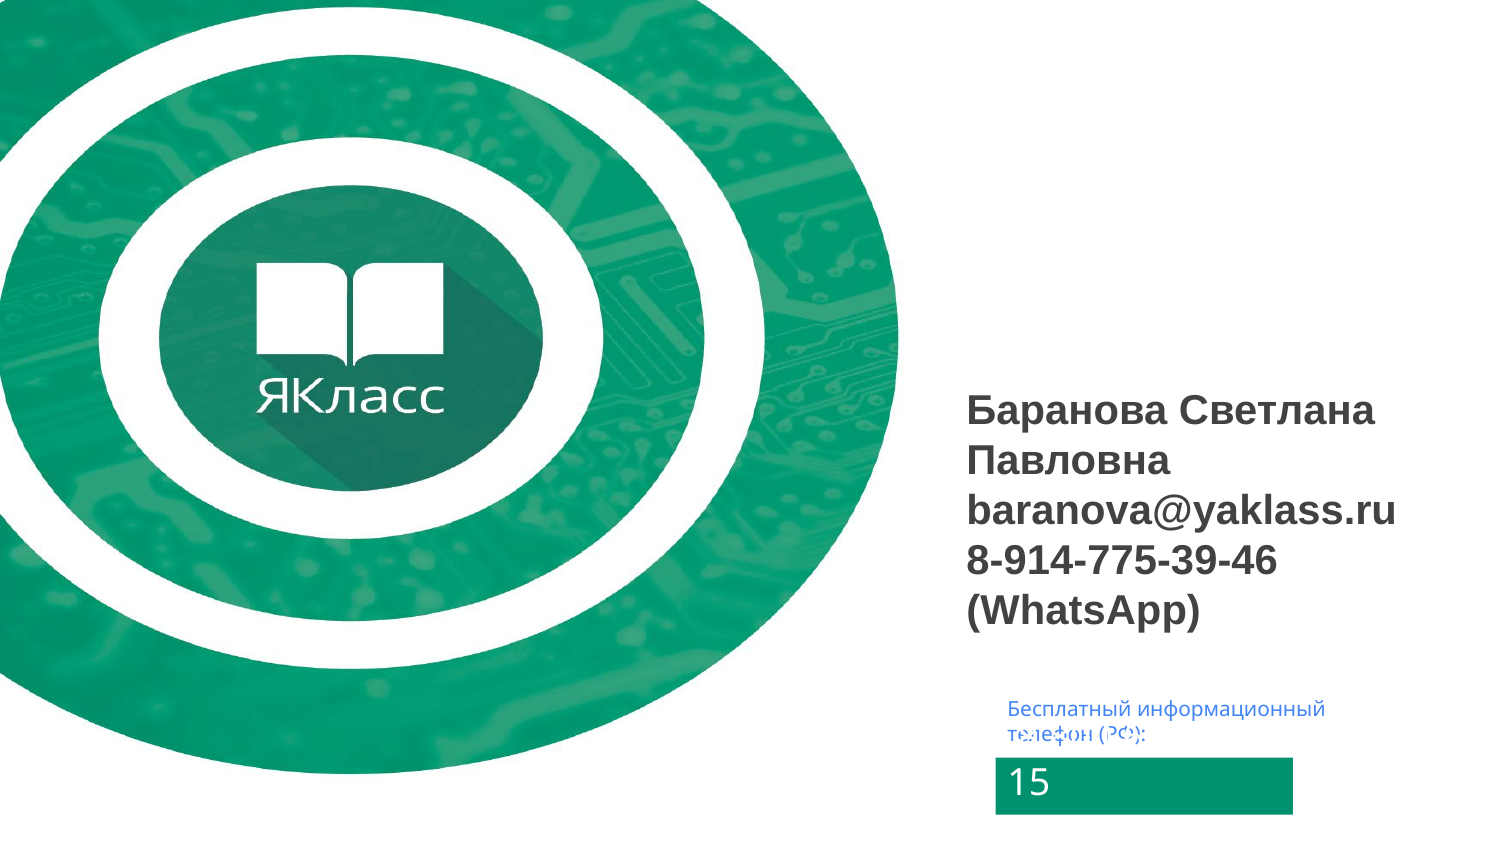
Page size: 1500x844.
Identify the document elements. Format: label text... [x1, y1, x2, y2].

picture [0, 0, 1500, 844]
text_box 8 800 600 04 15 [995, 757, 1293, 815]
text_box Бесплатный информационный телефон (РФ): [995, 704, 1500, 758]
text_box Баранова Светлана Павловна baranova@yaklass.ru 8-914-775-39-46 (WhatsApp) [954, 290, 1500, 685]
